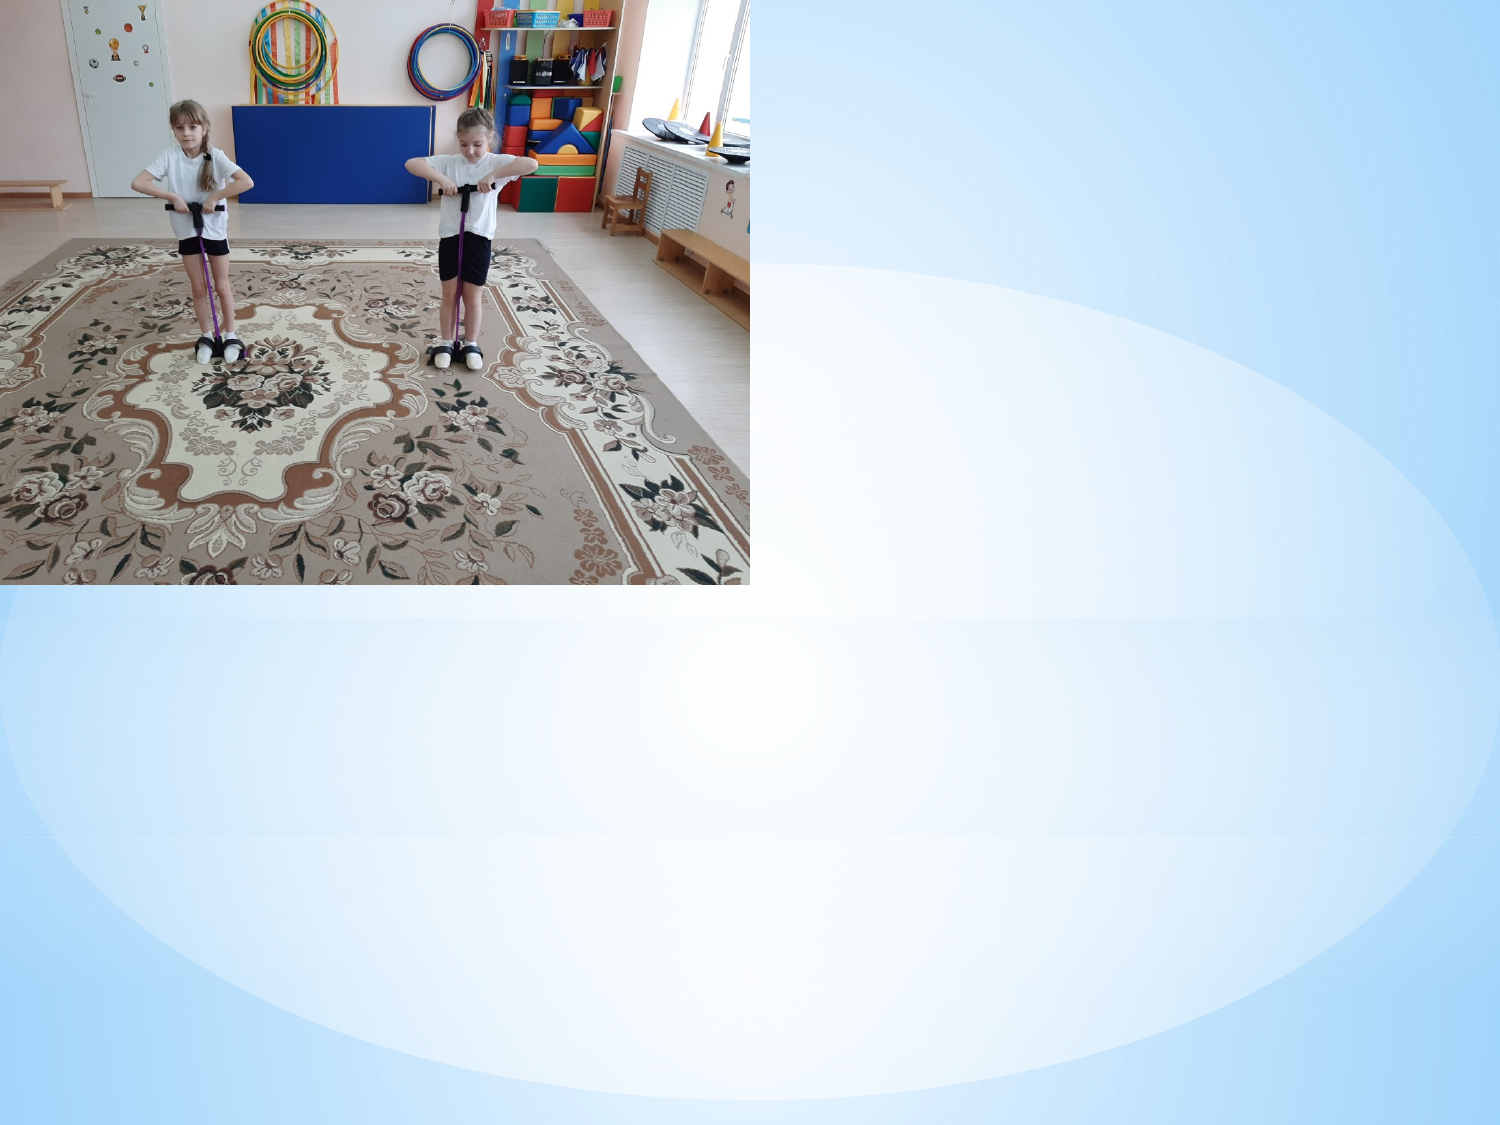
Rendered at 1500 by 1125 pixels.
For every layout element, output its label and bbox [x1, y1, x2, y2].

picture [0, 0, 750, 585]
